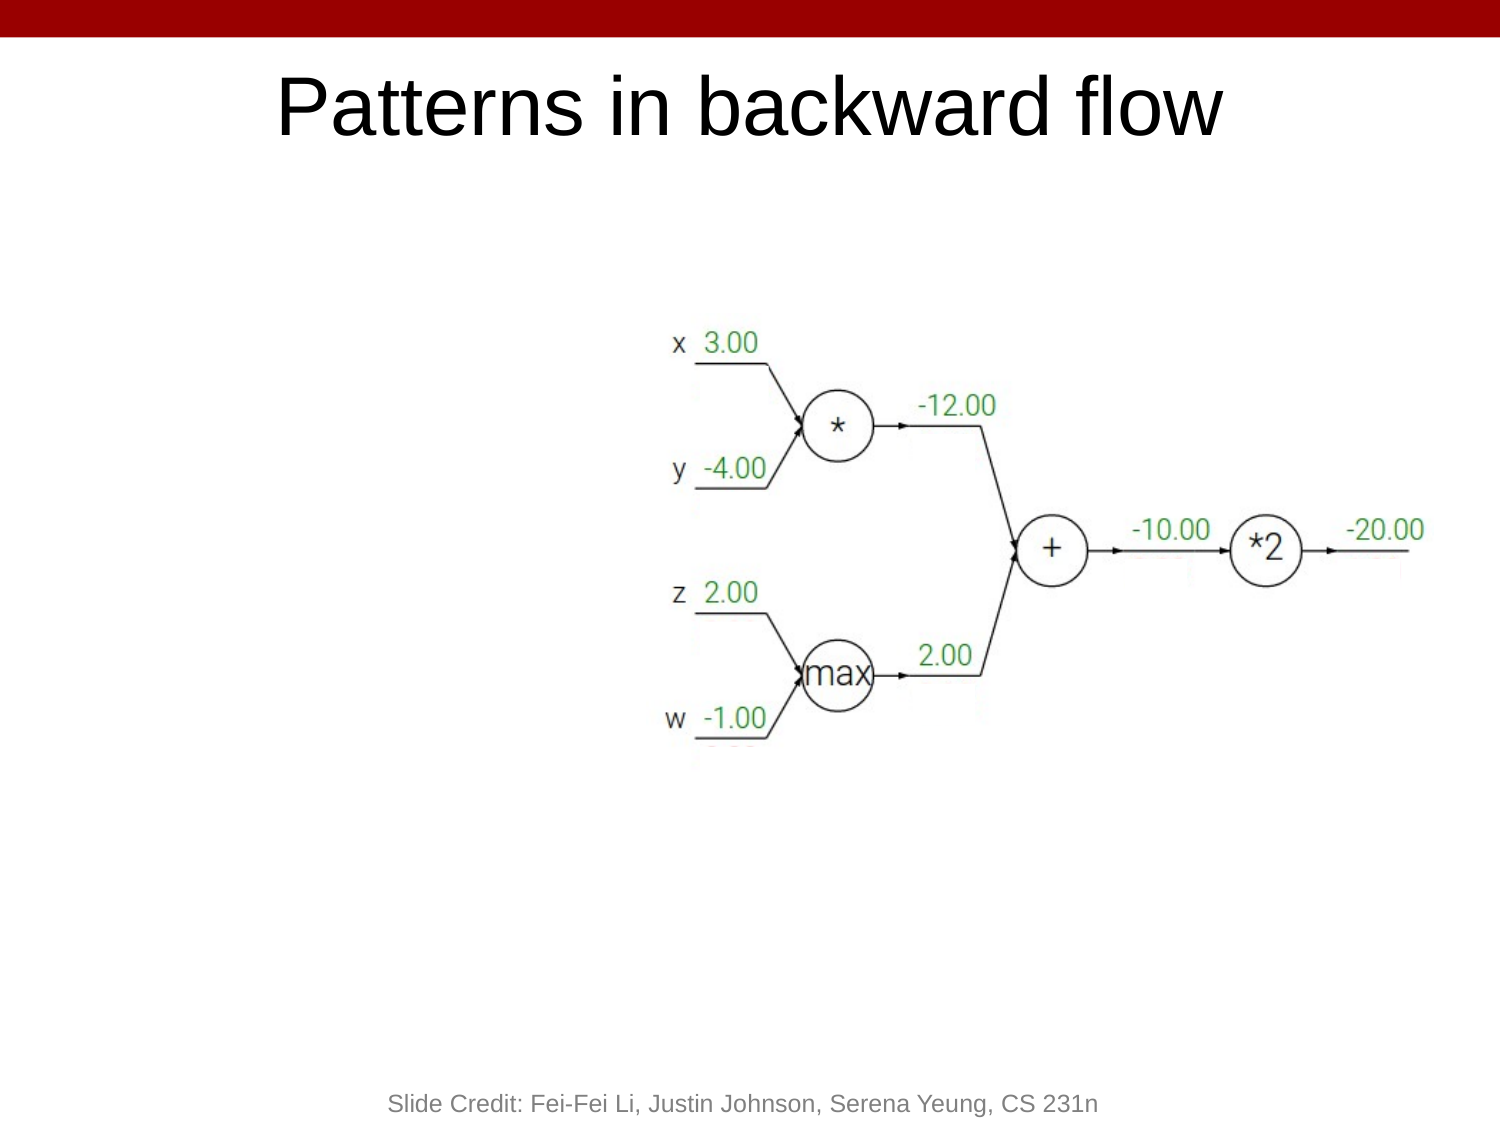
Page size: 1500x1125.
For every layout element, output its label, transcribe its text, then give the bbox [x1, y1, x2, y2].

title Patterns in backward flow [50, 36, 1450, 163]
picture [645, 312, 1434, 784]
text_box Slide Credit: Fei-Fei Li, Justin Johnson, Serena Yeung, CS 231n [299, 1049, 1188, 1125]
